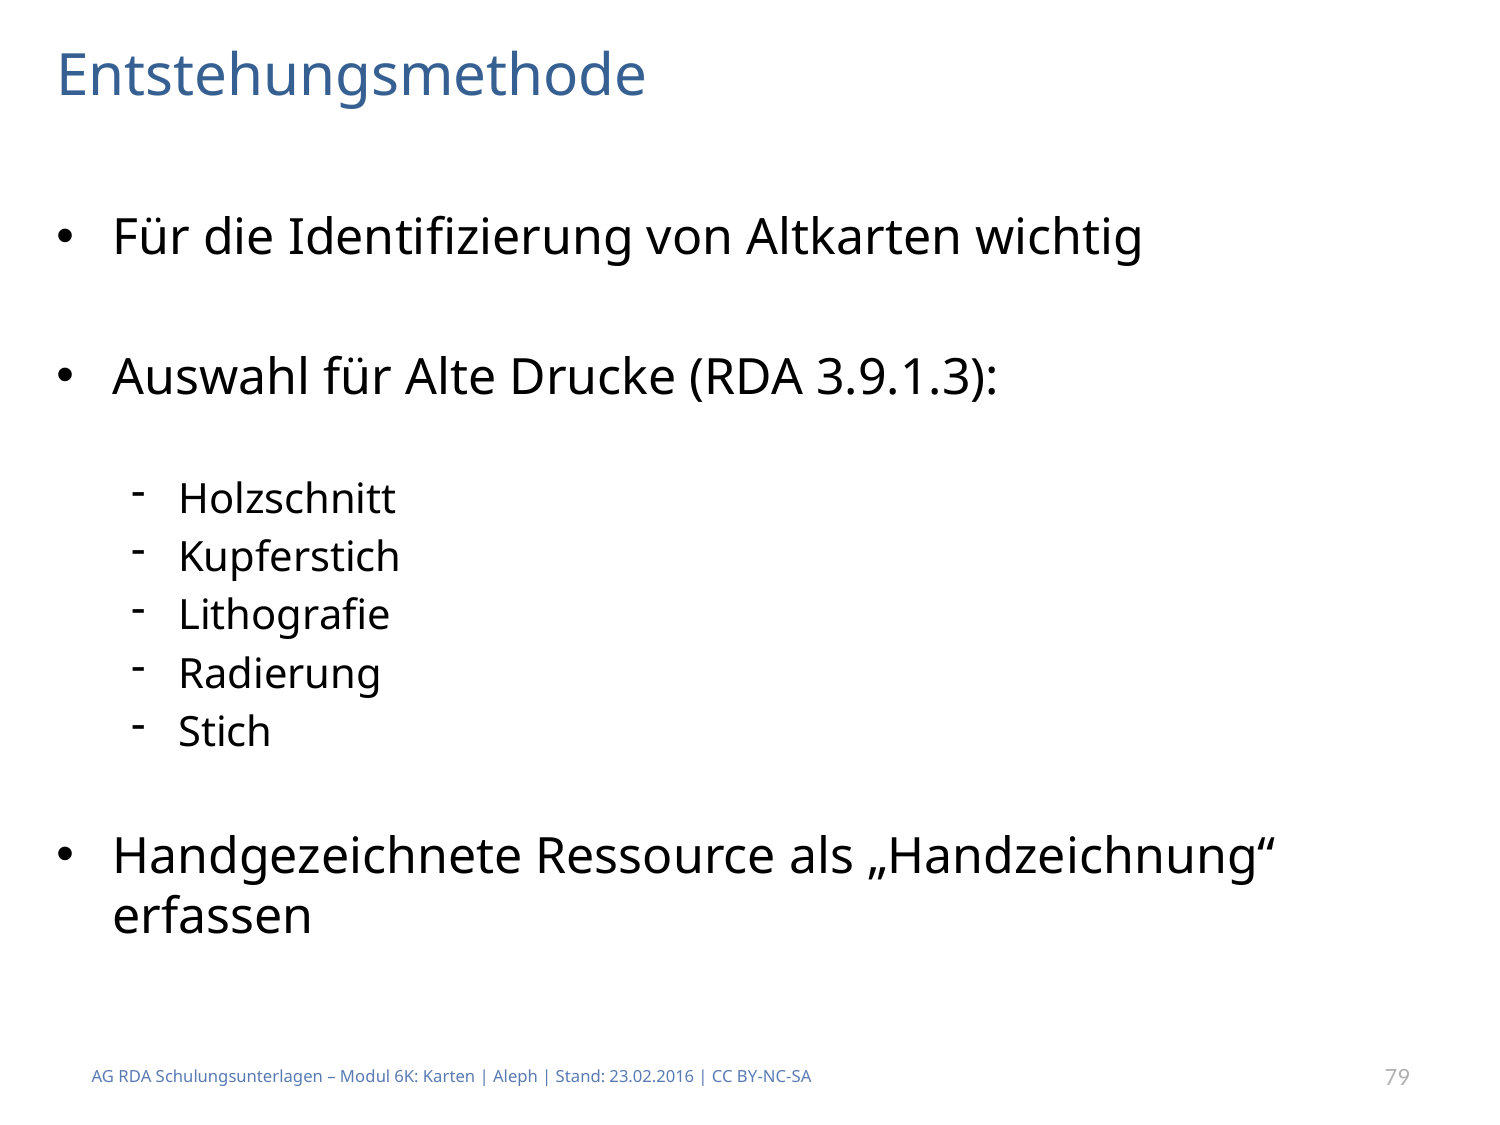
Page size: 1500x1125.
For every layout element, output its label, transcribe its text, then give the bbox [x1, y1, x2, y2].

footer AG RDA Schulungsunterlagen – Modul 6K: Karten | Aleph | Stand: 23.02.2016 | CC BY-NC-SA [76, 1045, 1187, 1106]
list Für die Identifizierung von Altkarten wichtig Auswahl für Alte Drucke (RDA 3.9.1.3): Holzschnitt Kupferstich Lithografie Radierung Stich Handgezeichnete Ressource als „Handzeichnung“ erfassen [41, 137, 1459, 1035]
slide_number 79 [1187, 1045, 1425, 1106]
title Entstehungsmethode [41, 30, 1500, 114]
